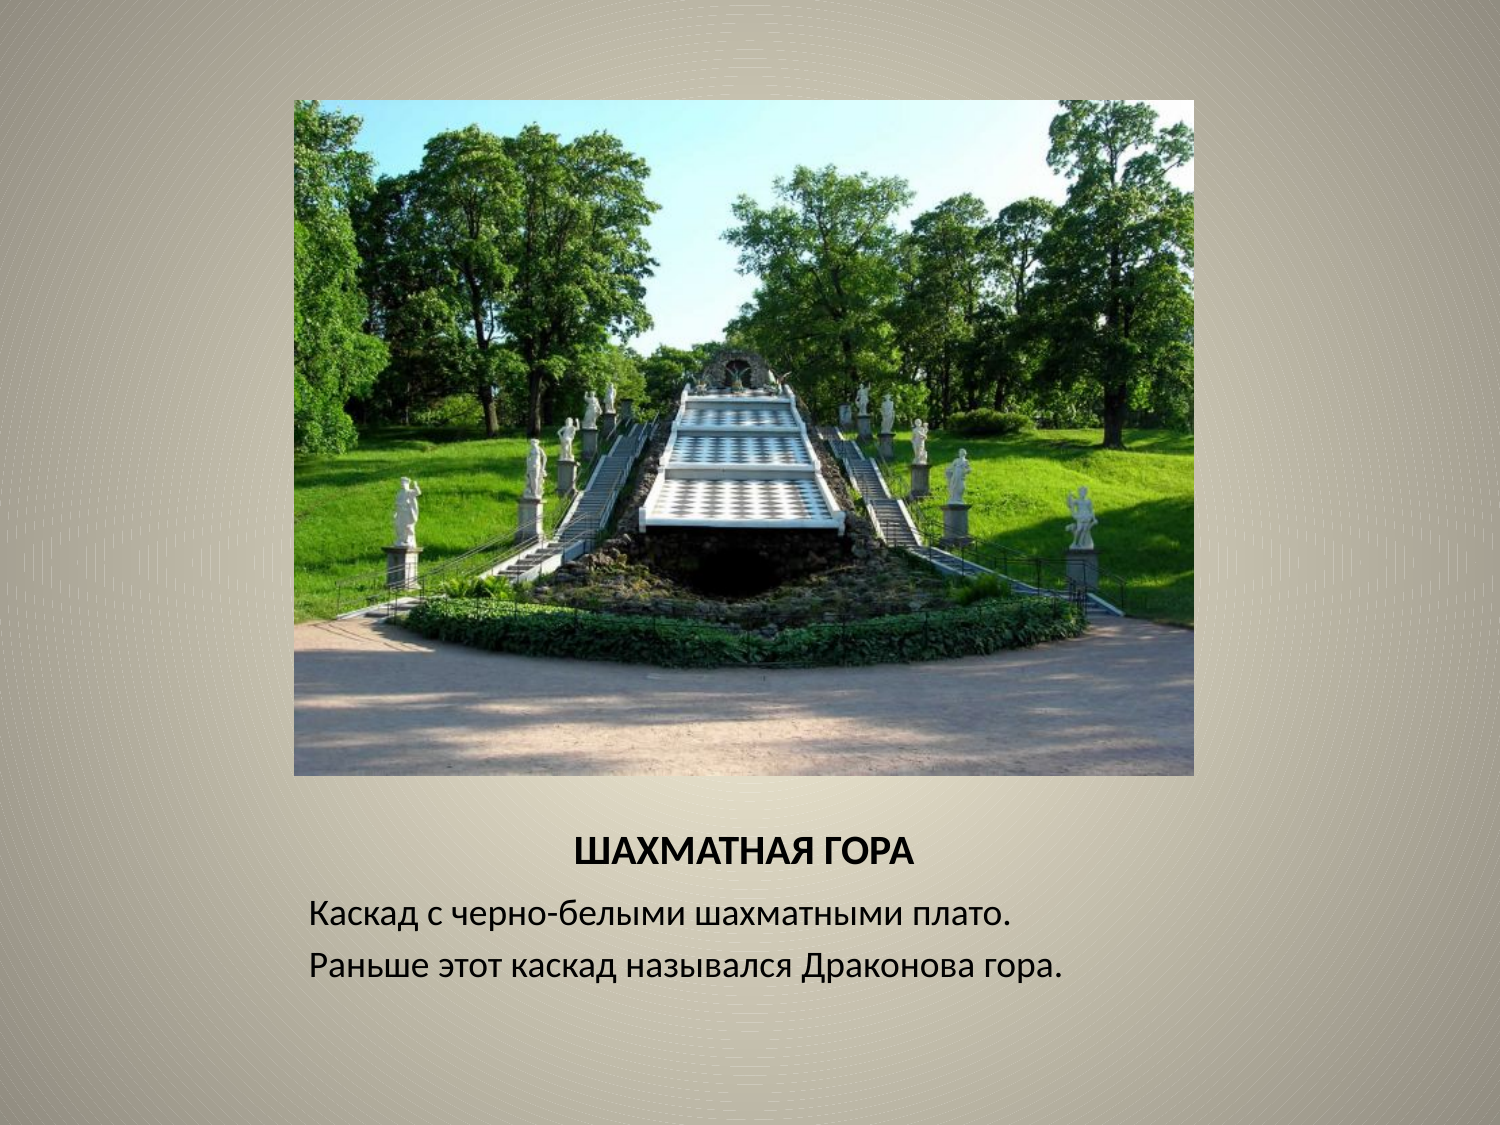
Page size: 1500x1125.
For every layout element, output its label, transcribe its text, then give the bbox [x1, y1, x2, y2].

title ШАХМАТНАЯ ГОРА [294, 787, 1194, 880]
picture [293, 100, 1195, 776]
list Каскад с черно-белыми шахматными плато. Раньше этот каскад назывался Драконова гора. [294, 880, 1194, 1013]
